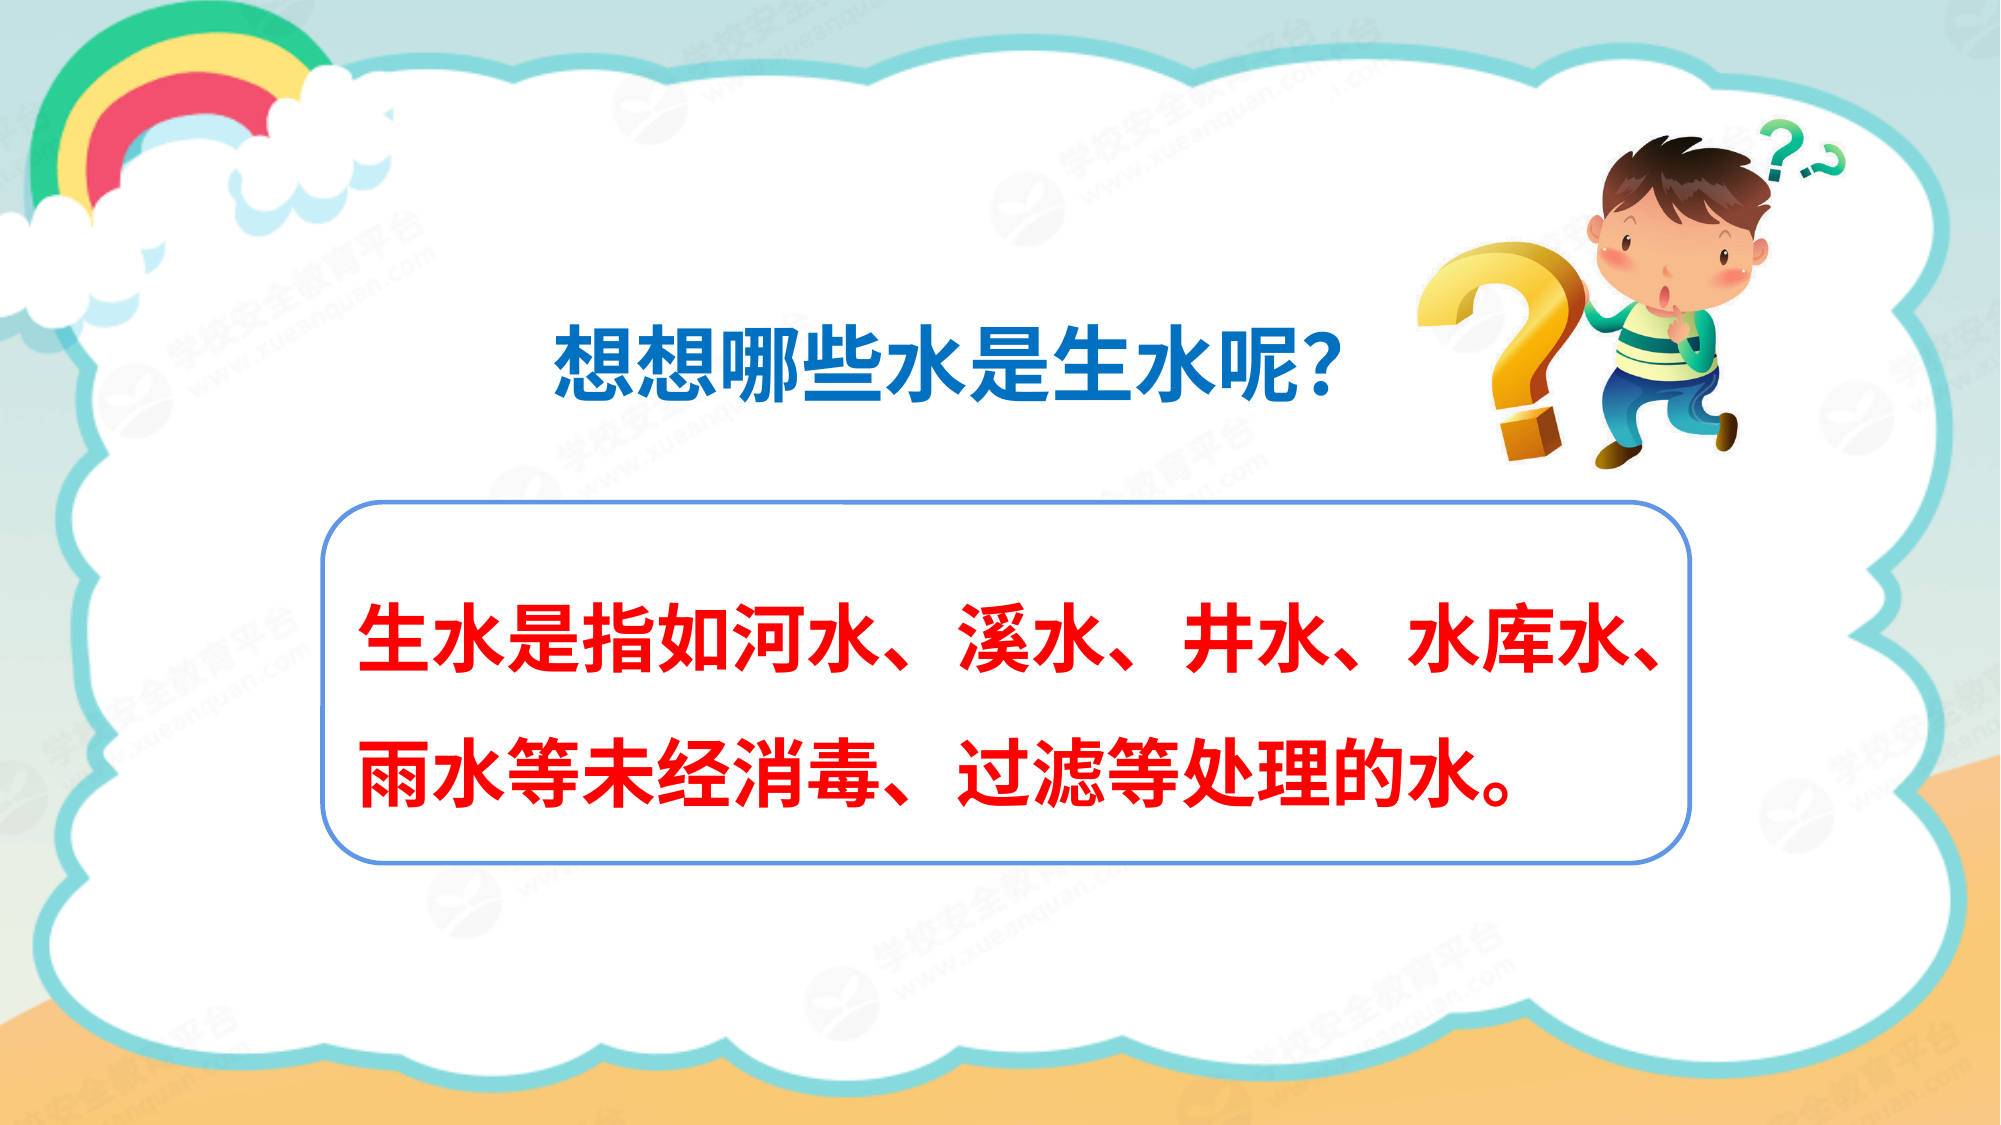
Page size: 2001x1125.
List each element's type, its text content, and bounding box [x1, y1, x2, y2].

text_box [321, 501, 1688, 865]
picture [0, 0, 2001, 1125]
text_box 生水是指如河水、溪水、井水、水库水、雨水等未经消毒、过滤等处理的水。 [341, 538, 1738, 824]
text_box 想想哪些水是生水呢？ [537, 254, 1395, 420]
